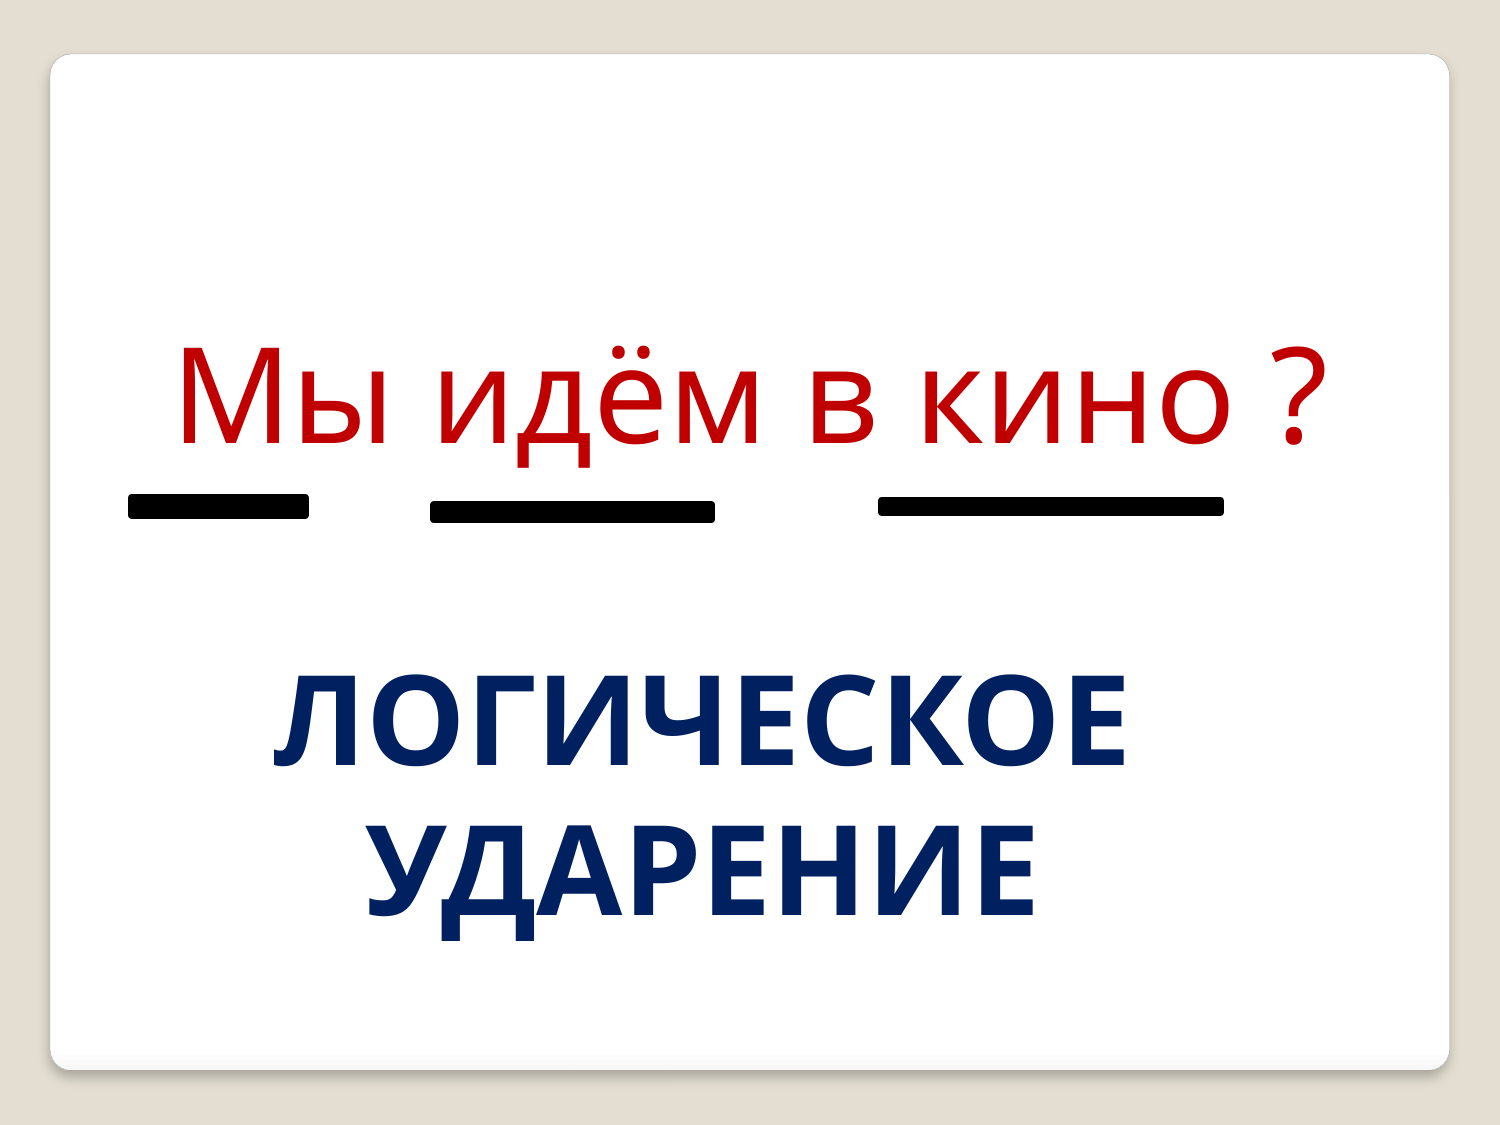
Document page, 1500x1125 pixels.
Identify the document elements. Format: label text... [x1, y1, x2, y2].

text_box [430, 501, 715, 523]
text_box ЛОГИЧЕСКОЕ УДАРЕНИЕ [112, 633, 1294, 949]
text_box [128, 494, 309, 519]
text_box Мы идём в кино ? [64, 302, 1436, 478]
text_box [878, 497, 1224, 516]
